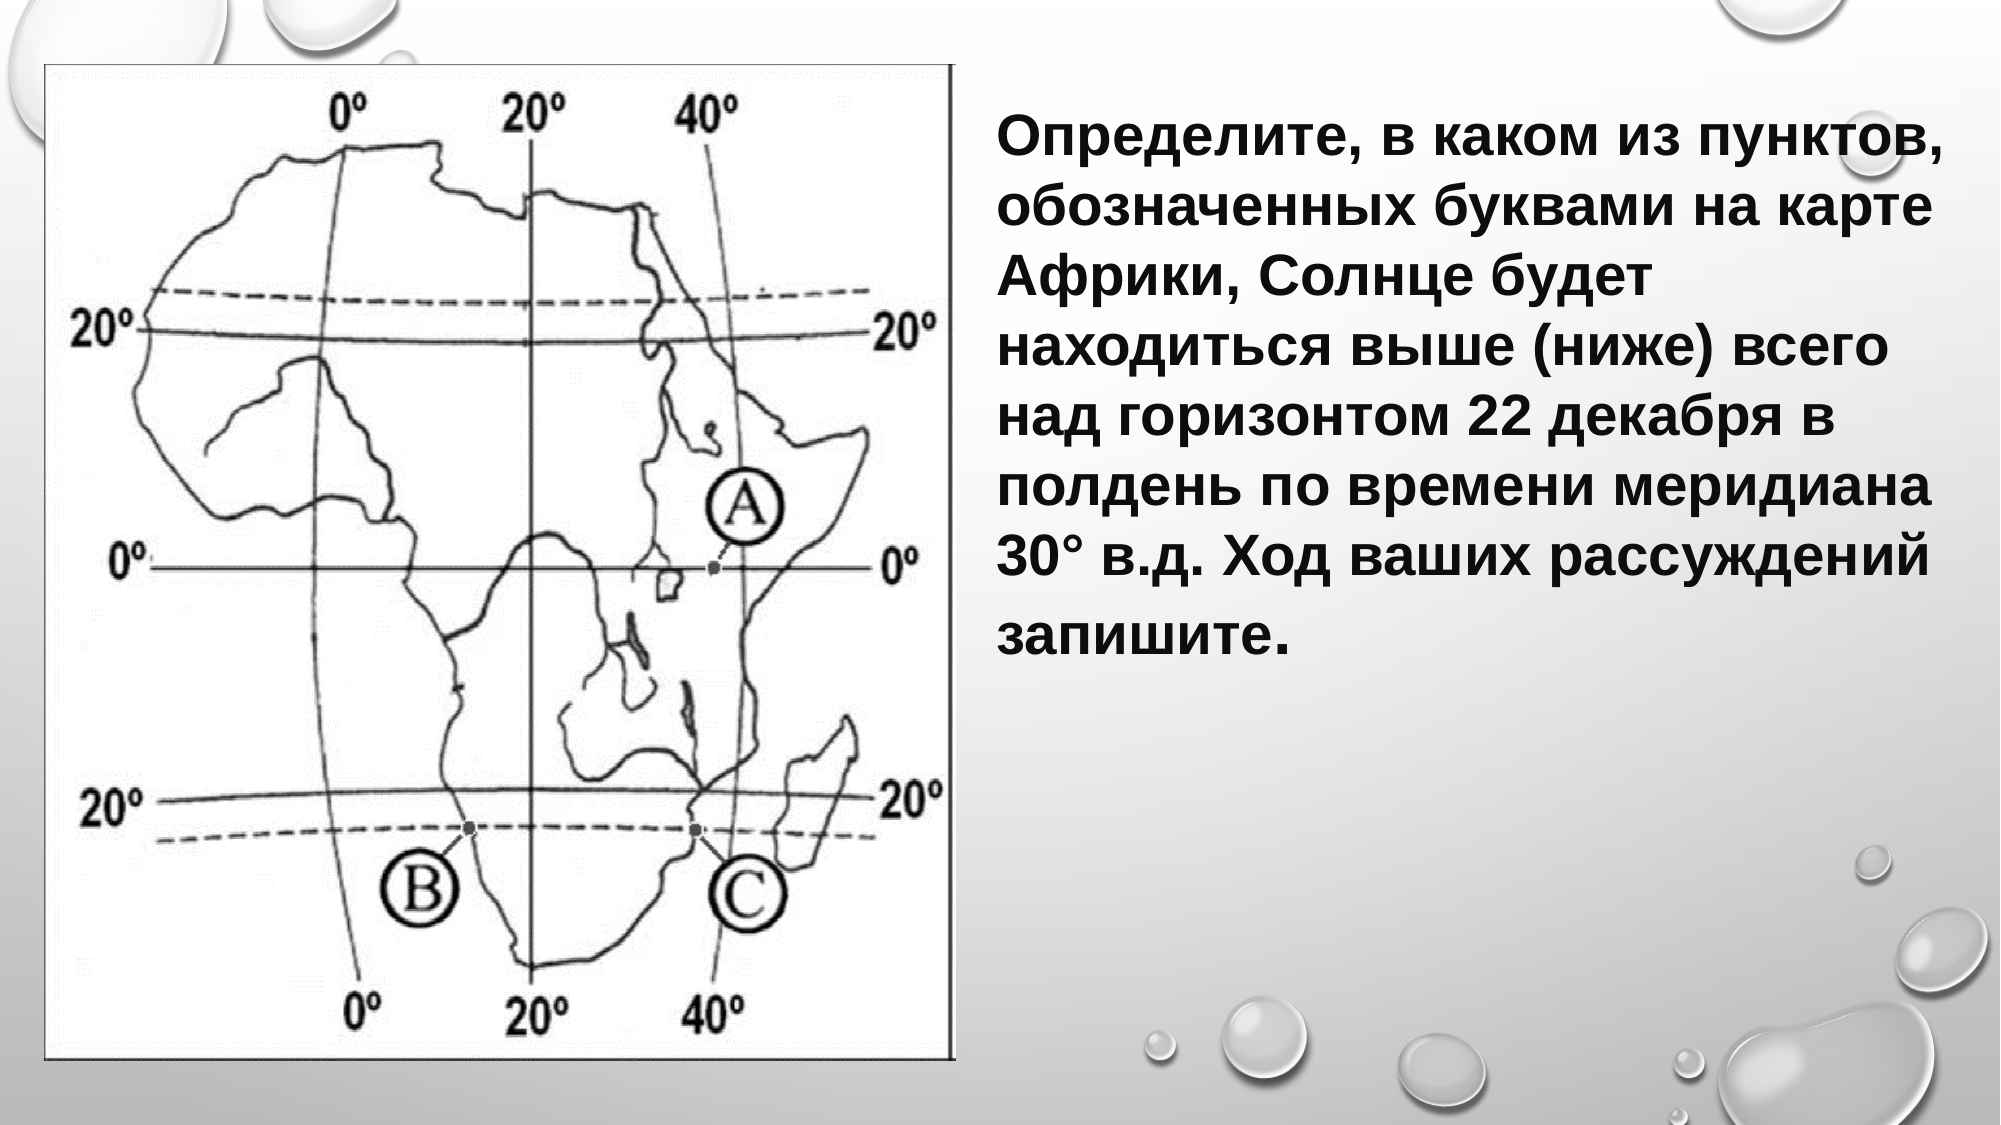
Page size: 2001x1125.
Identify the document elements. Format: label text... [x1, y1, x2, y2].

text_box Определите, в каком из пунктов, обозначенных буквами на карте Африки, Солнце будет находиться выше (ниже) всего над горизонтом 22 декабря в полдень по времени меридиана 30° в.д. Ход ваших рассуждений запишите. [981, 90, 1982, 720]
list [44, 64, 956, 1061]
picture [0, 0, 2000, 1125]
